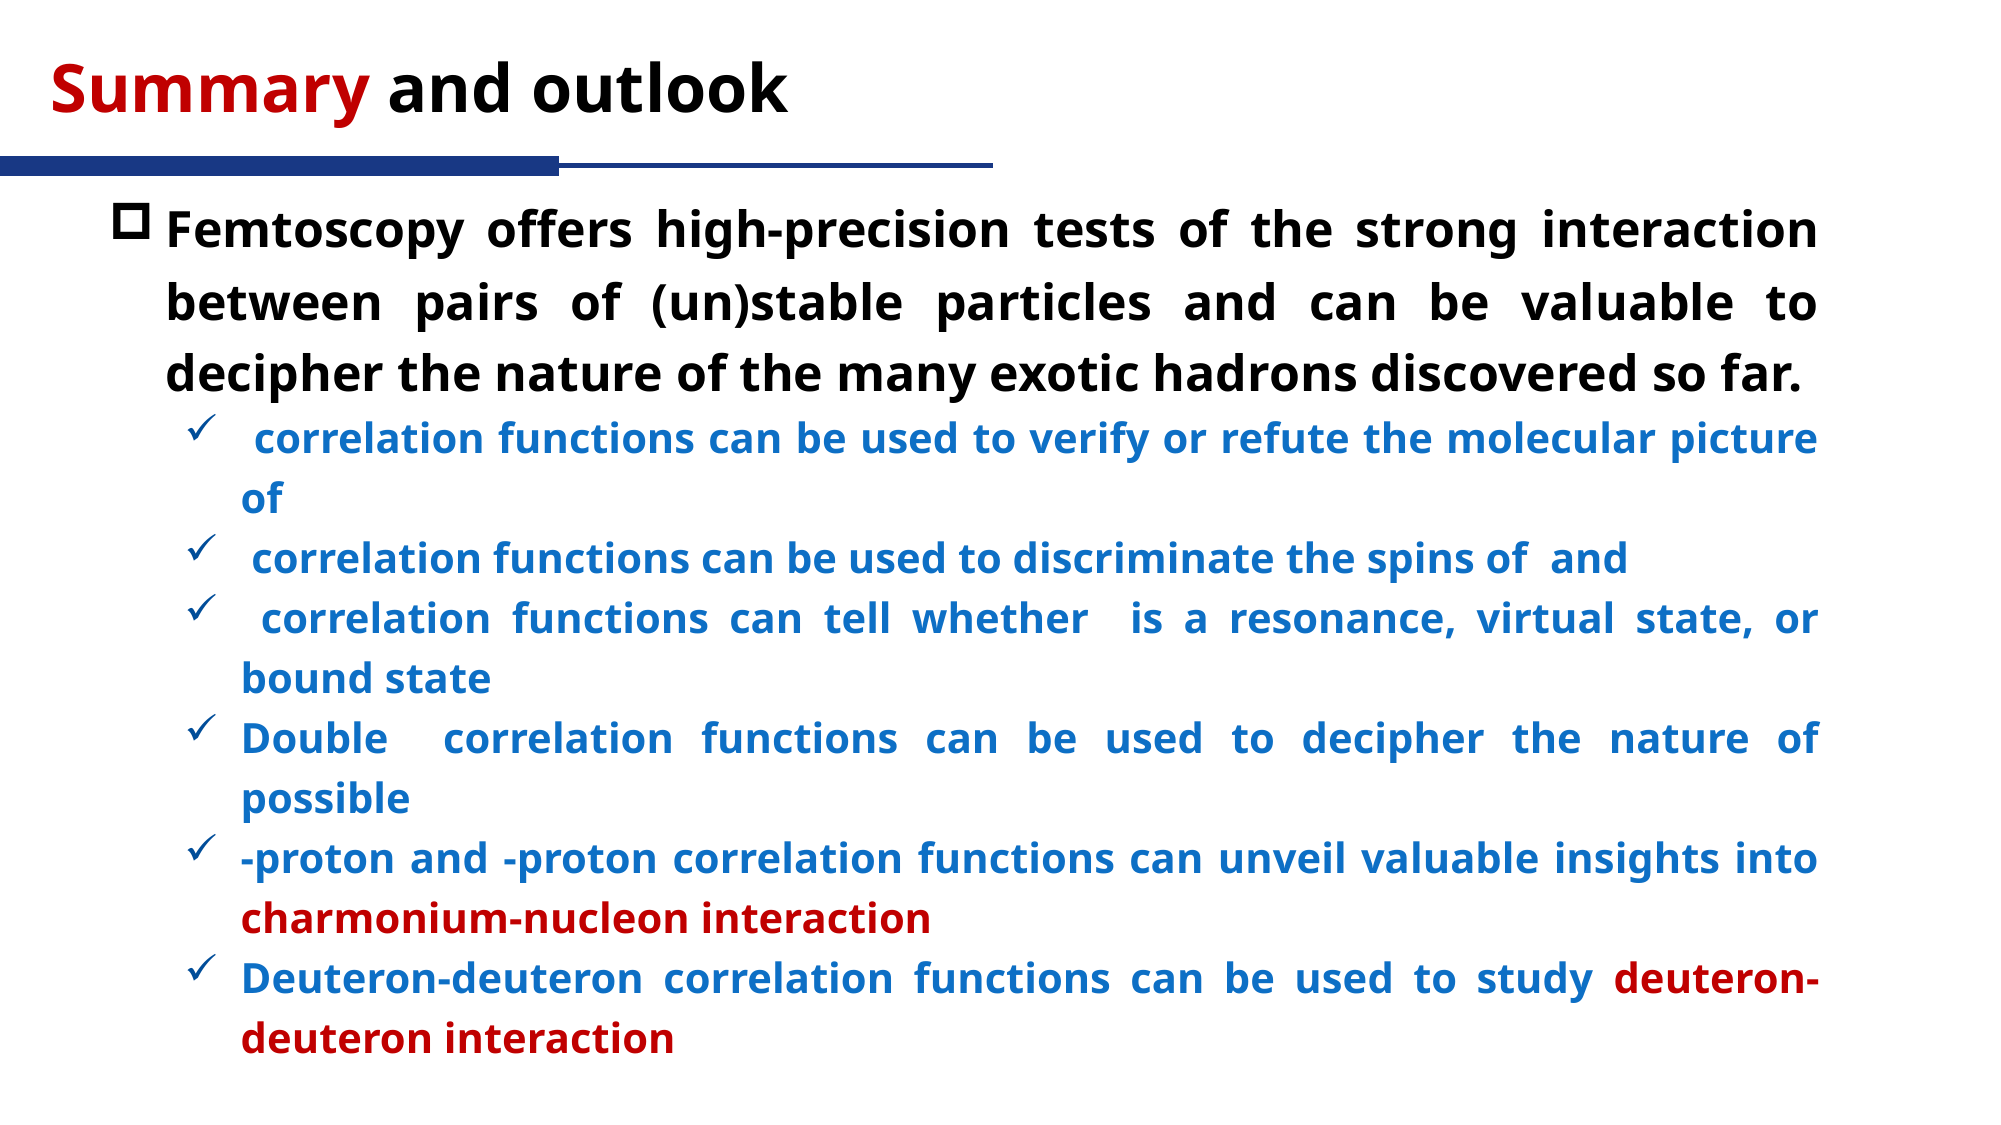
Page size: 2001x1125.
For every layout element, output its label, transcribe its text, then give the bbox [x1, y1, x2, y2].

text_box Summary and outlook [35, 50, 1849, 133]
